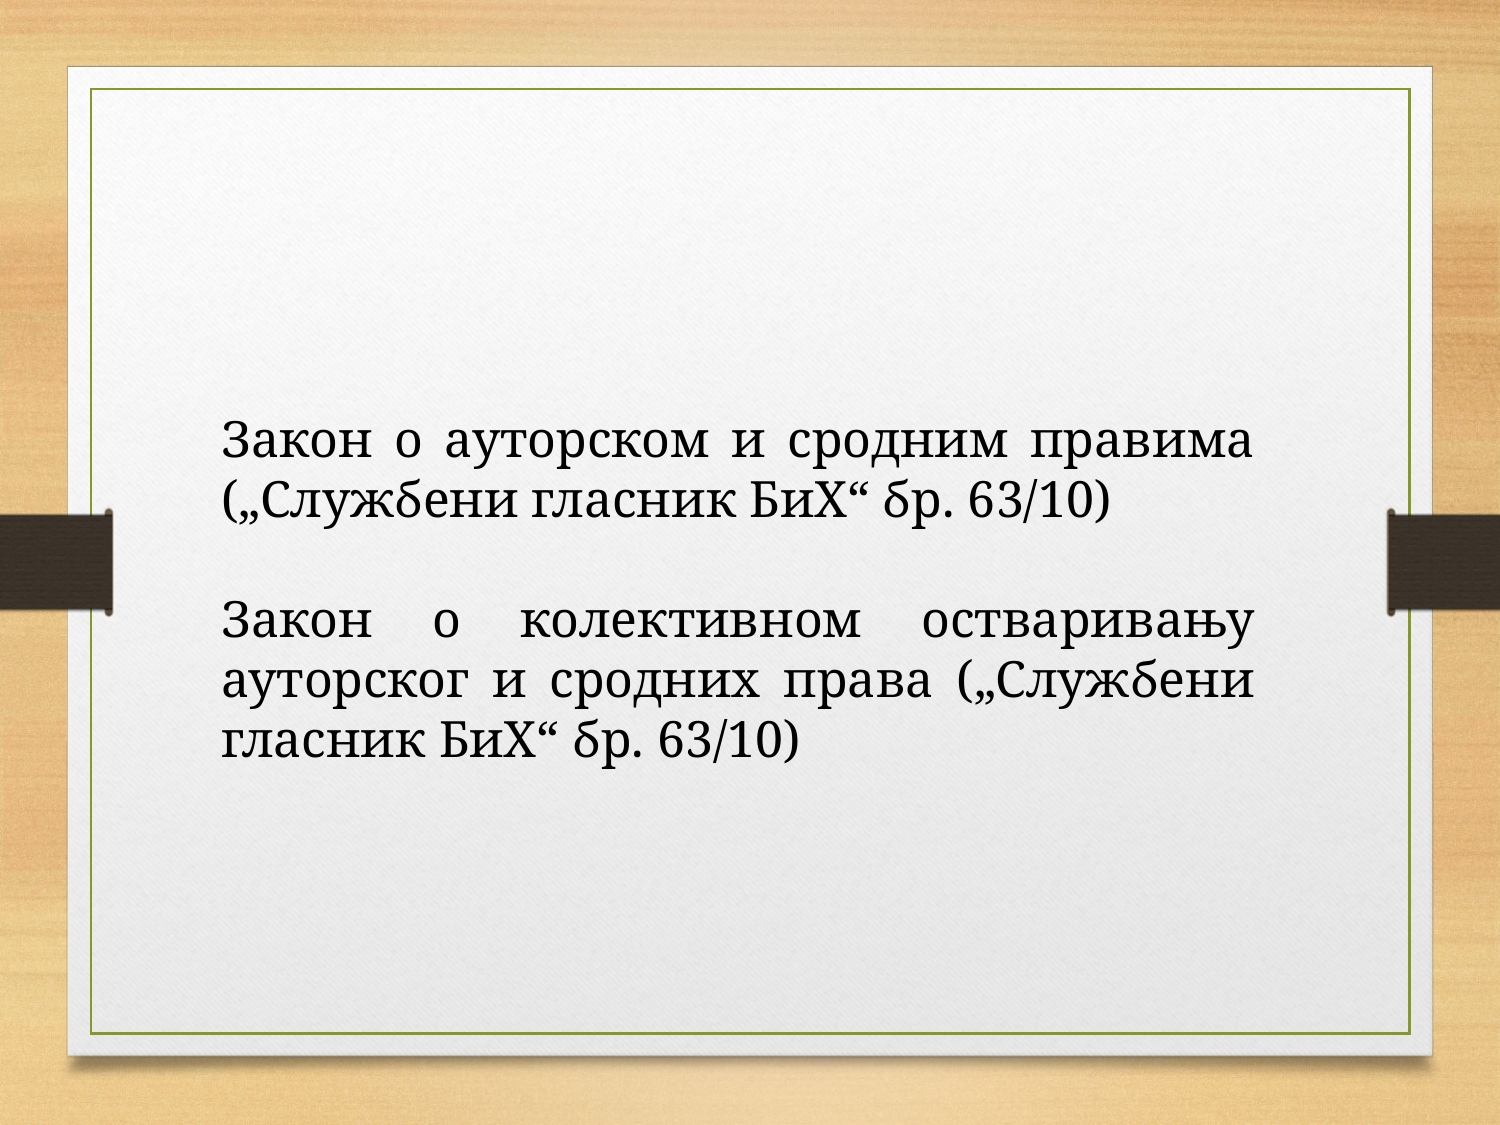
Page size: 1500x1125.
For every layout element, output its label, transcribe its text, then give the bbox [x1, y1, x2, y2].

text_box Закон о ауторском и сродним правима („Службени гласник БиХ“ бр. 63/10) Закон о колективном остваривању ауторског и сродних права („Службени гласник БиХ“ бр. 63/10) [206, 219, 1270, 820]
picture [0, 0, 1500, 1125]
